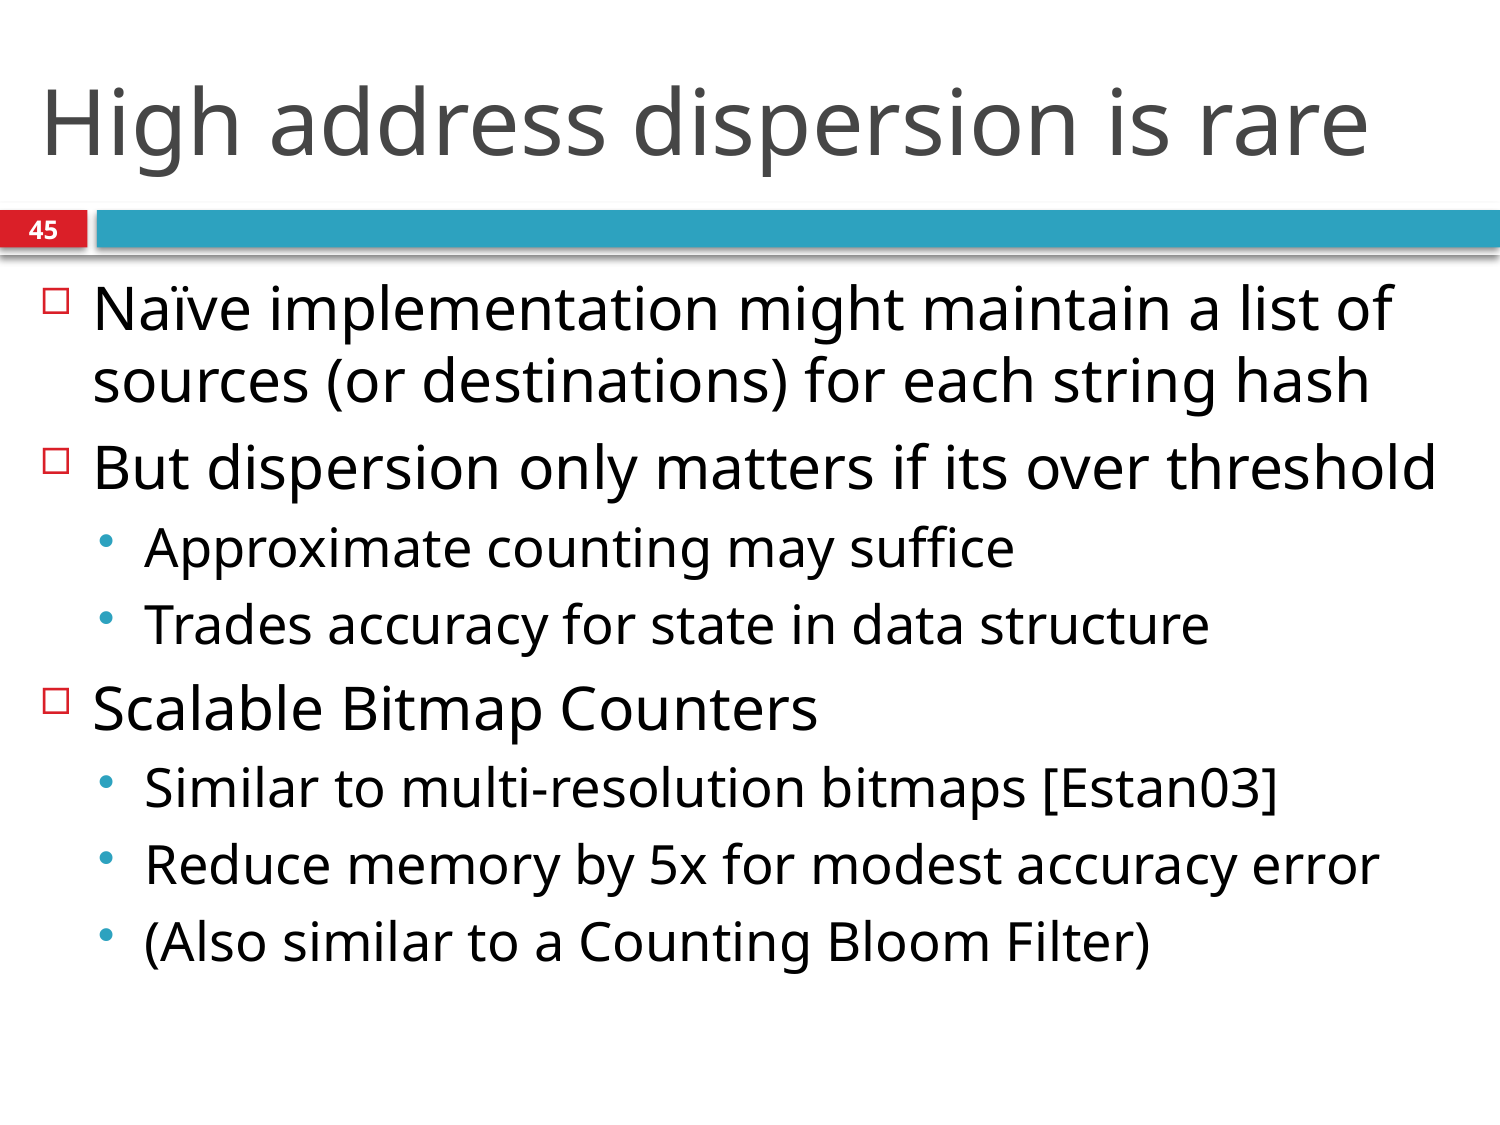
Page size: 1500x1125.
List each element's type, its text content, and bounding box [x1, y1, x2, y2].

title High address dispersion is rare [24, 37, 1475, 200]
slide_number 45 [0, 206, 88, 257]
list Naïve implementation might maintain a list of sources (or destinations) for each string hash But dispersion only matters if its over threshold Approximate counting may suffice Trades accuracy for state in data structure Scalable Bitmap Counters Similar to multi-resolution bitmaps [Estan03] Reduce memory by 5x for modest accuracy error (Also similar to a Counting Bloom Filter) [24, 262, 1475, 1100]
